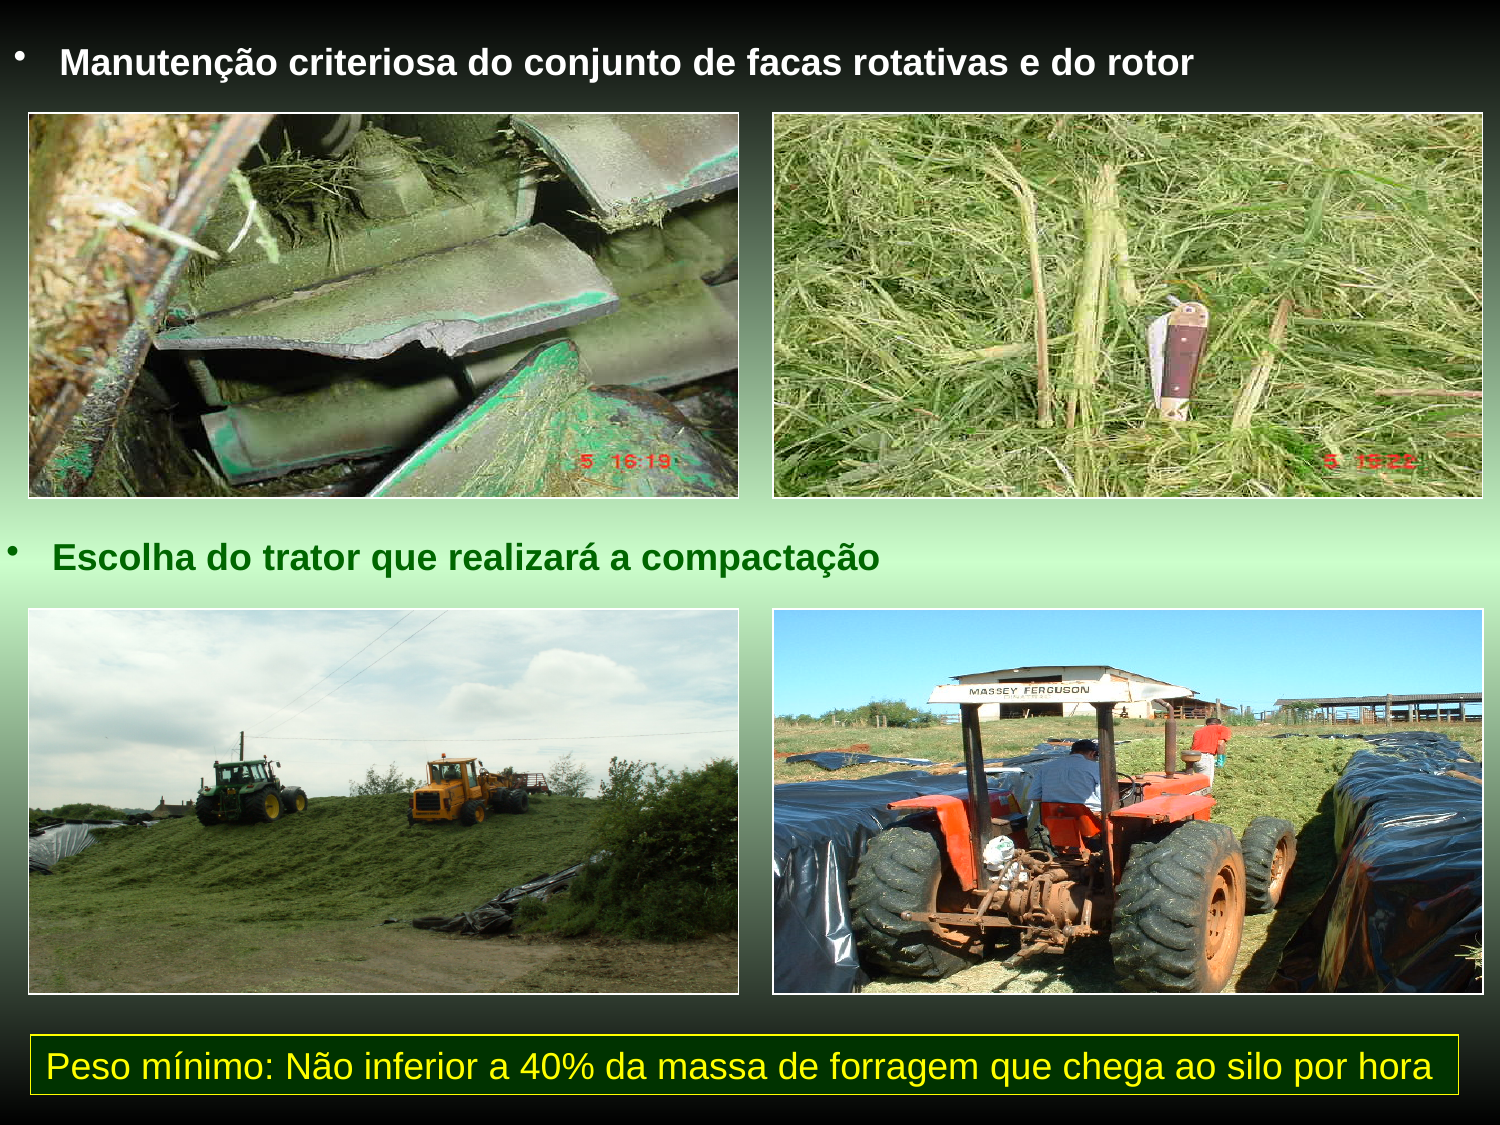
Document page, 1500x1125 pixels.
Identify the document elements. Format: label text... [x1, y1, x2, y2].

picture [773, 113, 1483, 498]
picture [29, 609, 738, 994]
picture [29, 113, 738, 498]
text_box Peso mínimo: Não inferior a 40% da massa de forragem que chega ao silo por hora [30, 1034, 1459, 1095]
text_box Escolha do trator que realizará a compactação [0, 526, 907, 586]
picture [773, 609, 1483, 994]
text_box Manutenção criteriosa do conjunto de facas rotativas e do rotor [0, 30, 1211, 91]
